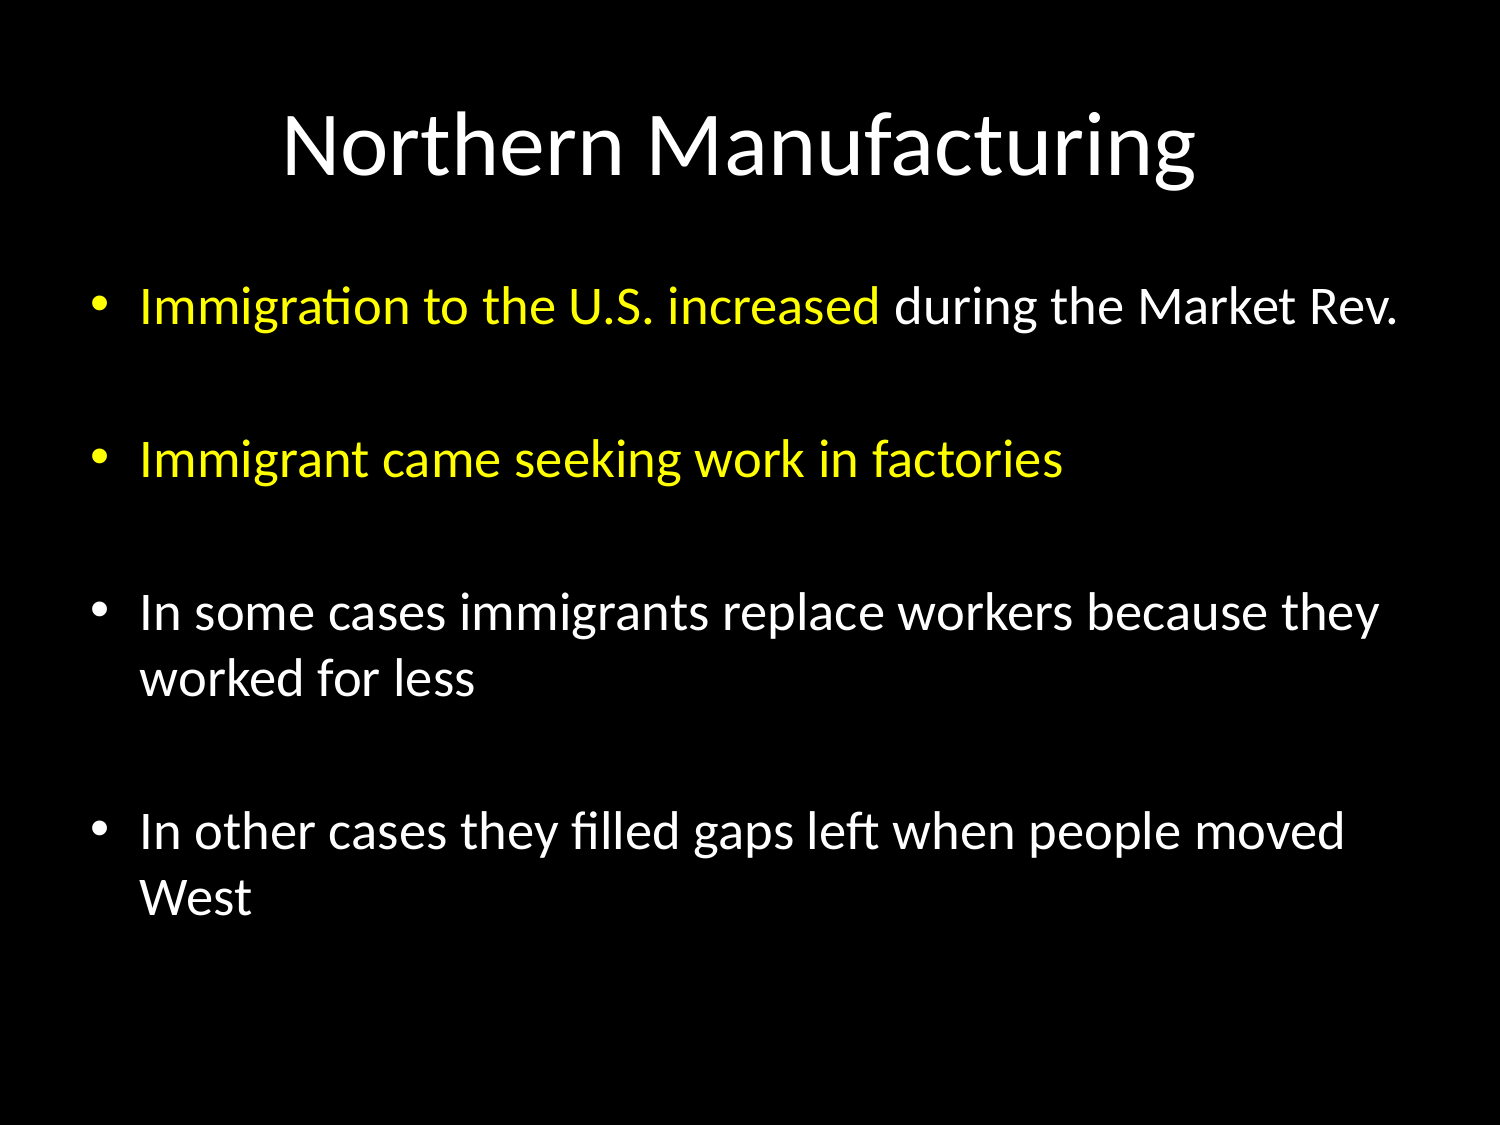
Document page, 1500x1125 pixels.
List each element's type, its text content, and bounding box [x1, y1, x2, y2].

title Northern Manufacturing [75, 45, 1425, 233]
list Immigration to the U.S. increased during the Market Rev. Immigrant came seeking work in factories In some cases immigrants replace workers because they worked for less In other cases they filled gaps left when people moved West [75, 262, 1425, 1005]
